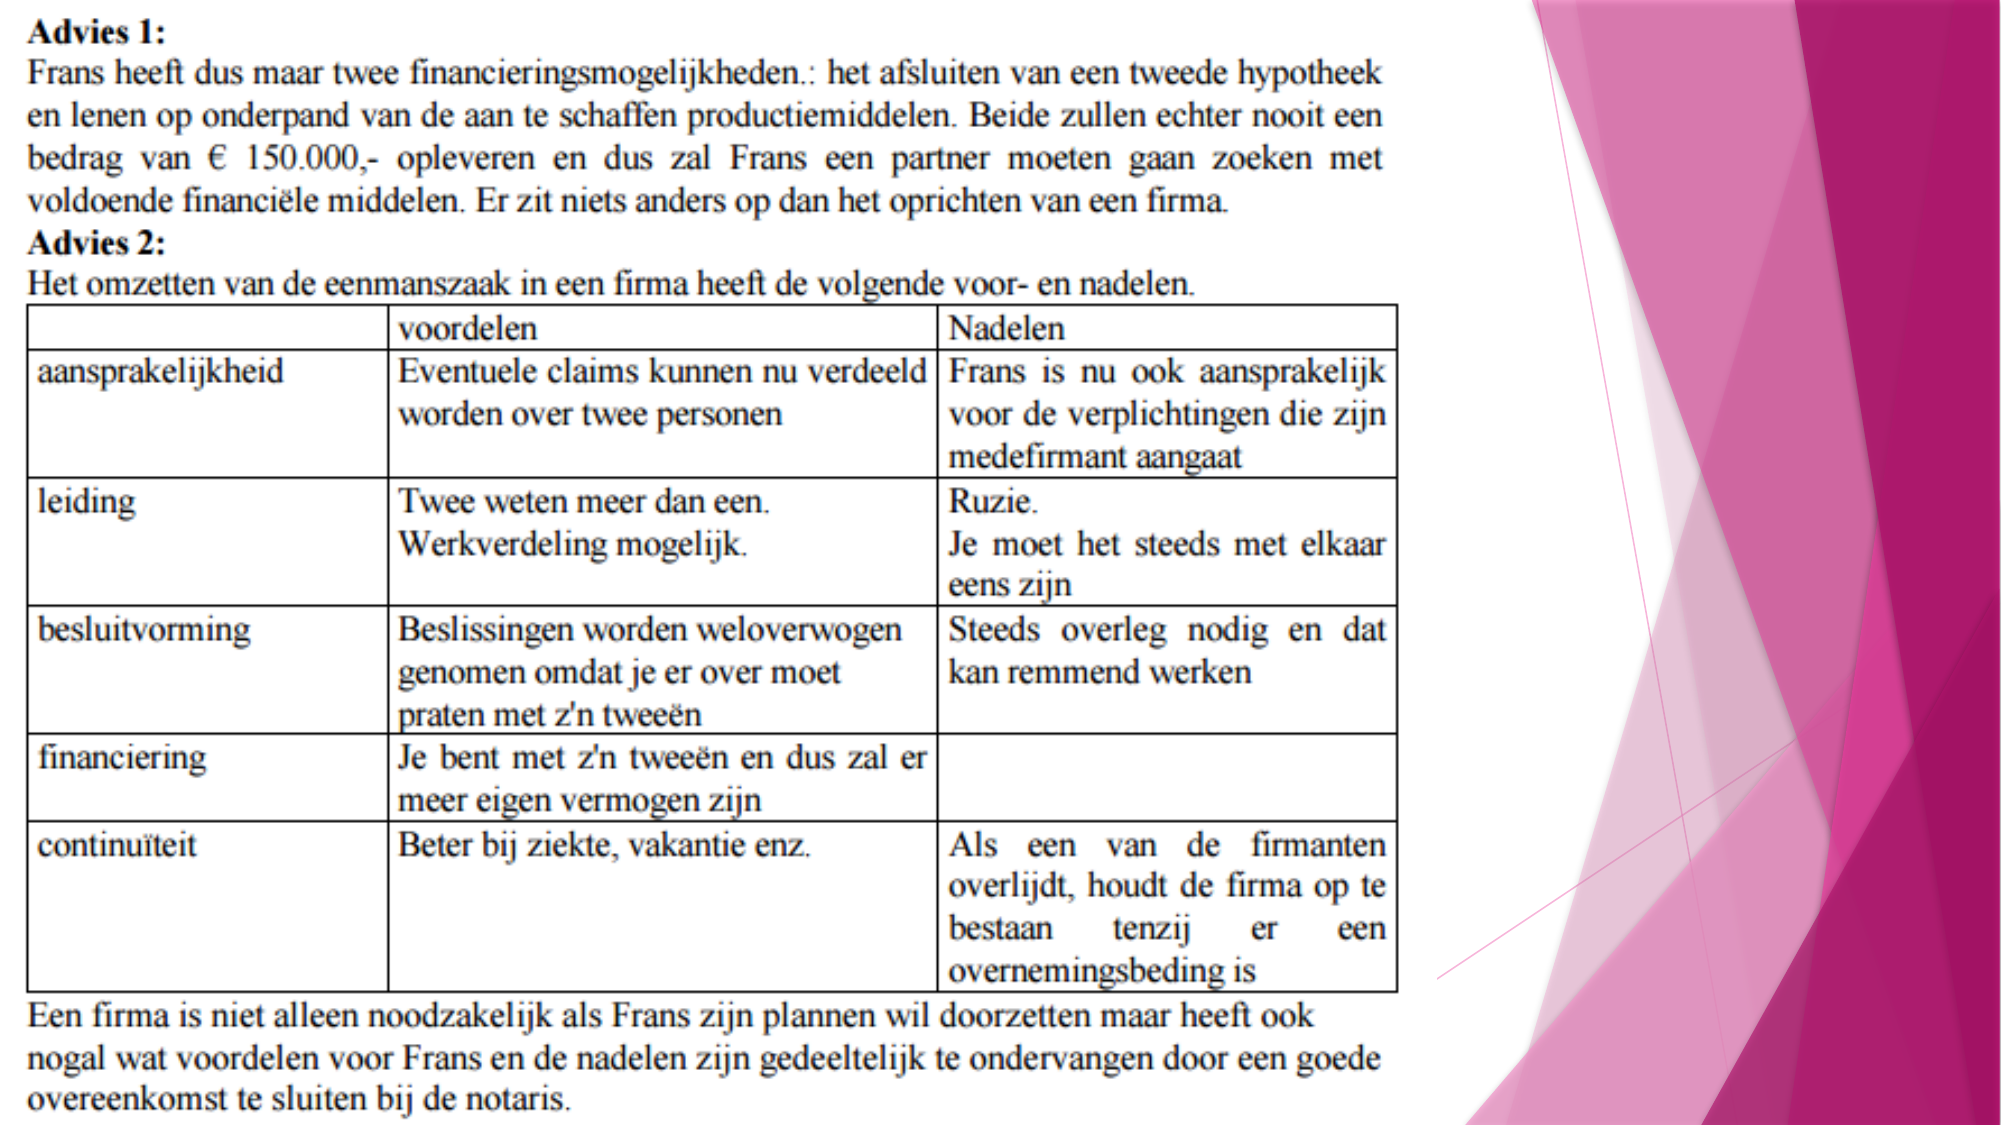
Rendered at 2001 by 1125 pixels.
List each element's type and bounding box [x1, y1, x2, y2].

picture [0, 0, 1438, 1125]
